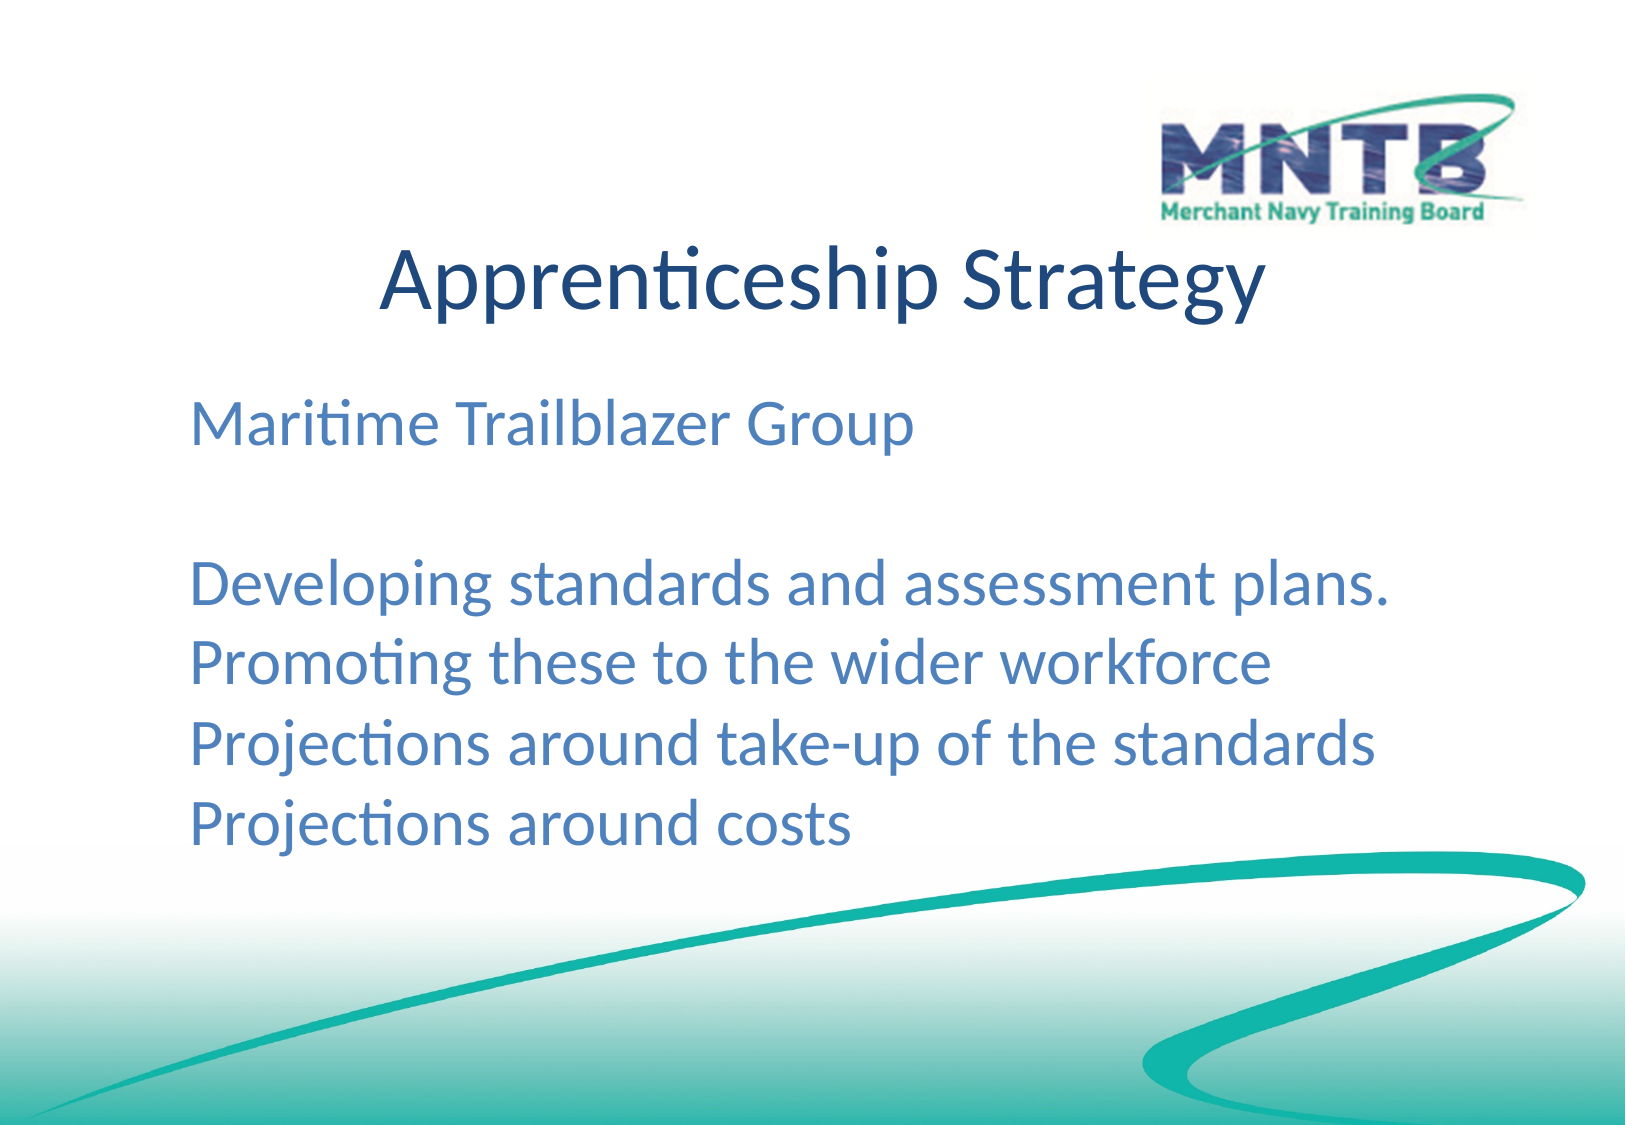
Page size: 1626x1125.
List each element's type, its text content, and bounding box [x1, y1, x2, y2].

picture [1142, 75, 1542, 243]
text_box Maritime Trailblazer Group Developing standards and assessment plans. Promoting these to the wider workforce Projections around take-up of the standards Projections around costs [174, 311, 1415, 843]
picture [0, 845, 1625, 1125]
text_box Apprenticeship Strategy [364, 210, 1321, 311]
